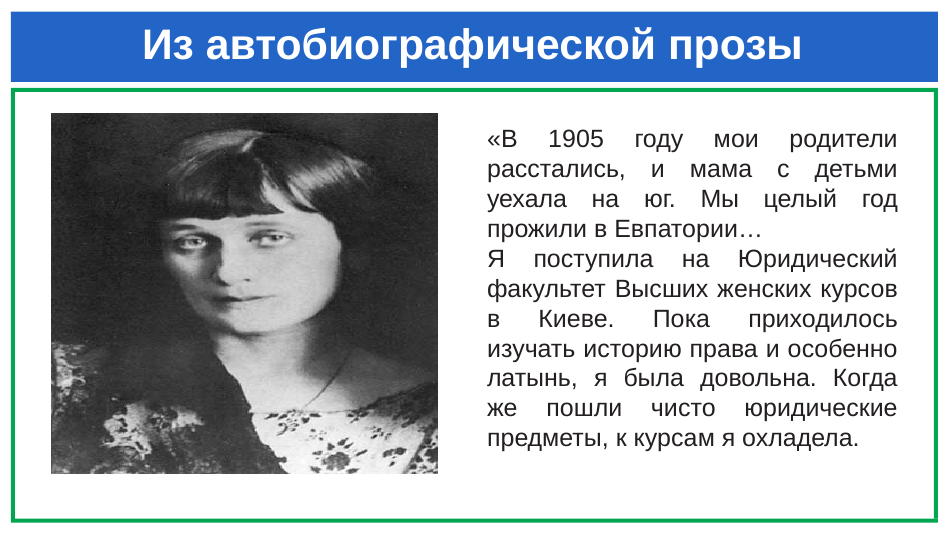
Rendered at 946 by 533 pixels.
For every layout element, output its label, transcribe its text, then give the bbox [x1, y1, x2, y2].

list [50, 113, 438, 474]
list «В 1905 году мои родители расстались, и мама с детьми уехала на юг. Мы целый год прожили в Евпатории… Я поступила на Юридический факультет Высших женских курсов в Киеве. Пока приходилось изучать историю права и особенно латынь, я была довольна. Когда же пошли чисто юридические предметы, к курсам я охладела. [487, 122, 899, 456]
title Из автобиографической прозы [49, 16, 897, 69]
